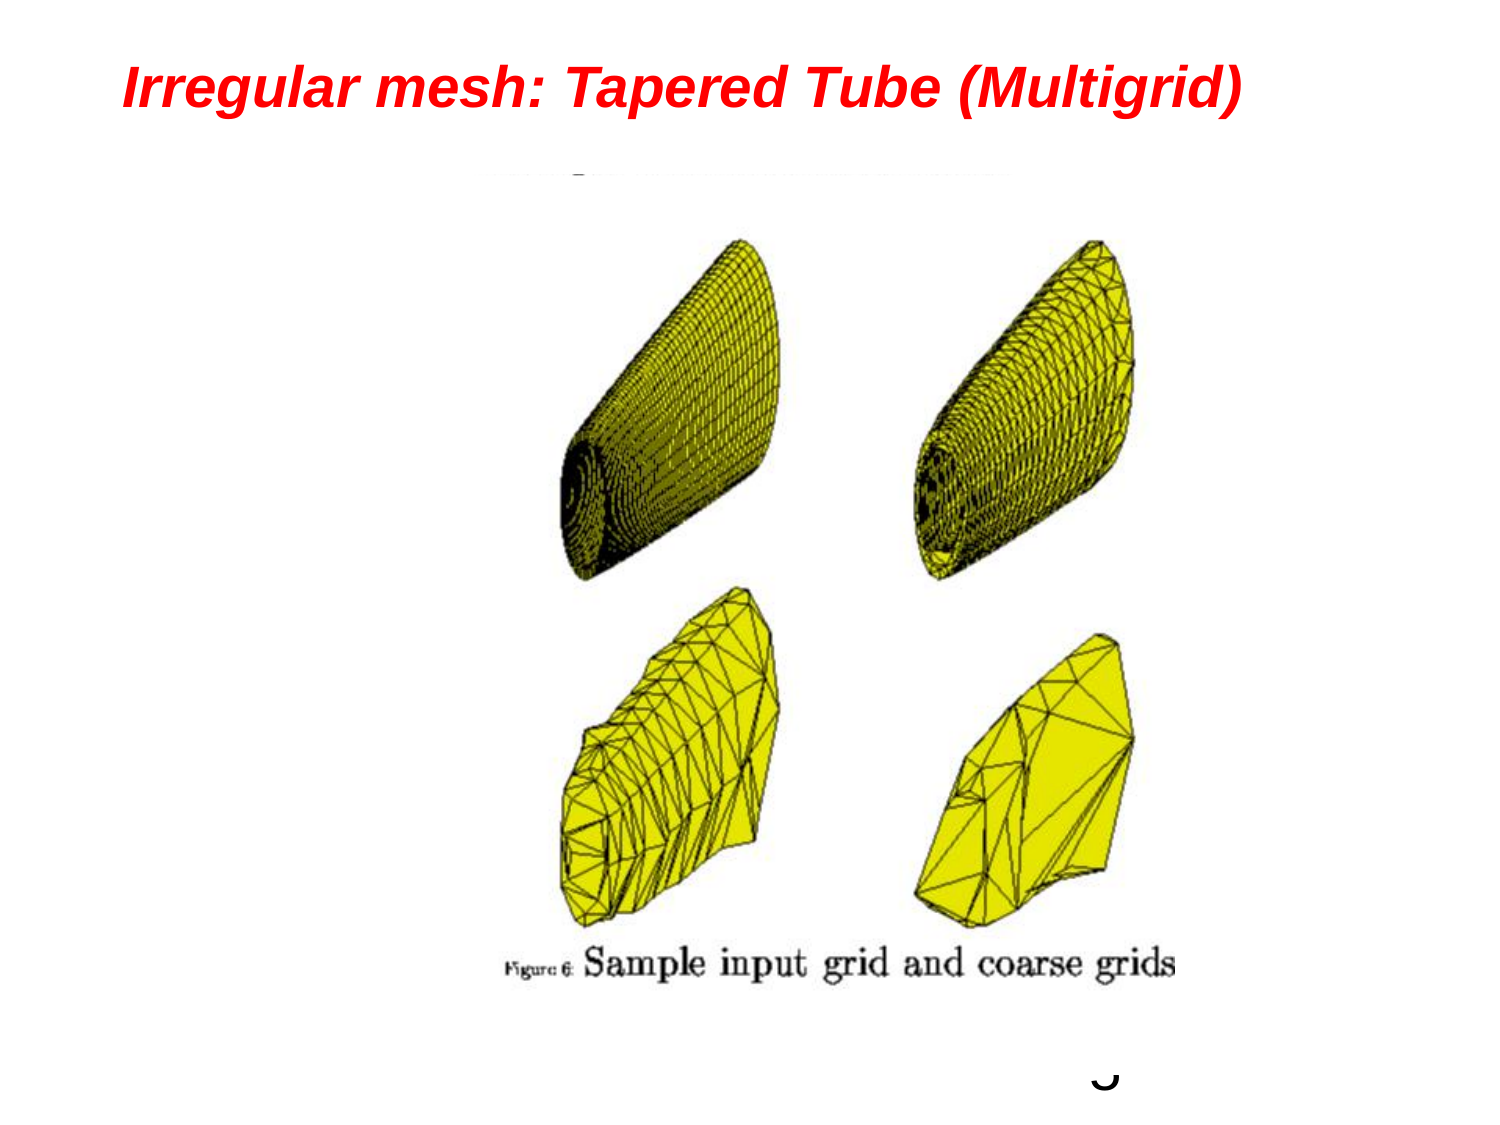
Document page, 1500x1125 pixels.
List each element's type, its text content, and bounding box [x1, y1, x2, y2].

slide_number 5 [1074, 1025, 1388, 1100]
title Irregular mesh: Tapered Tube (Multigrid) [107, 49, 1331, 120]
picture [474, 174, 1176, 1076]
